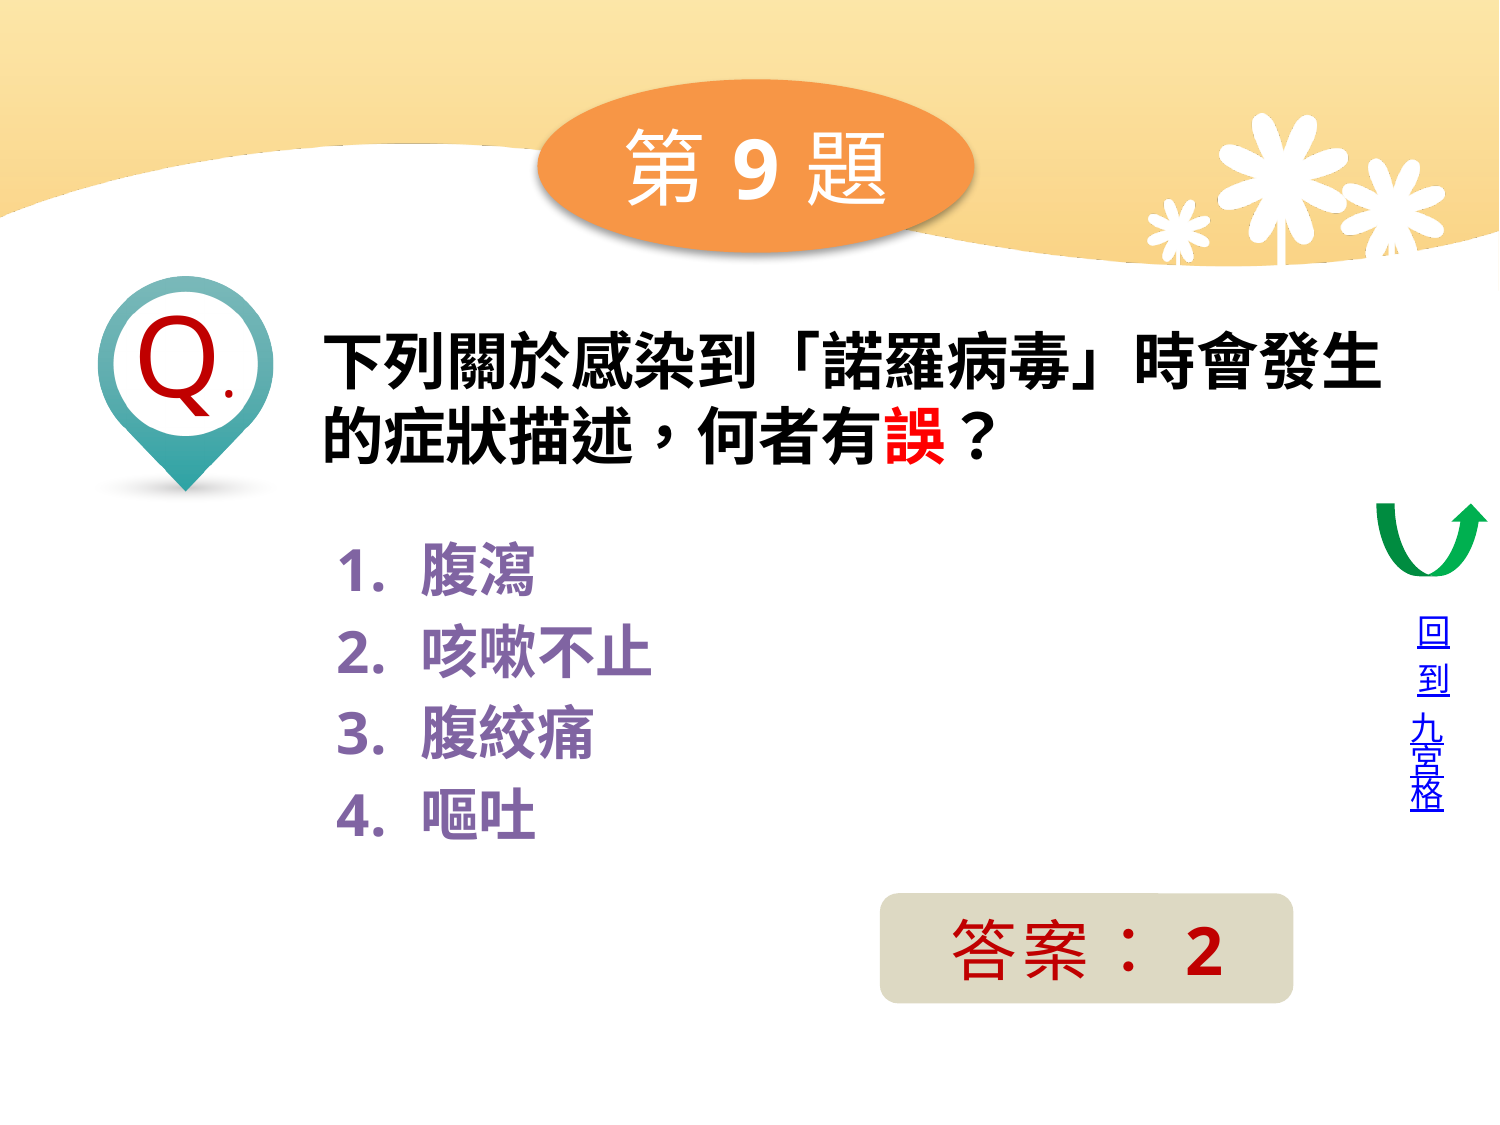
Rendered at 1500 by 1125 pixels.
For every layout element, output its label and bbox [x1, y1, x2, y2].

text_box [88, 275, 283, 504]
picture [0, 0, 1500, 1125]
